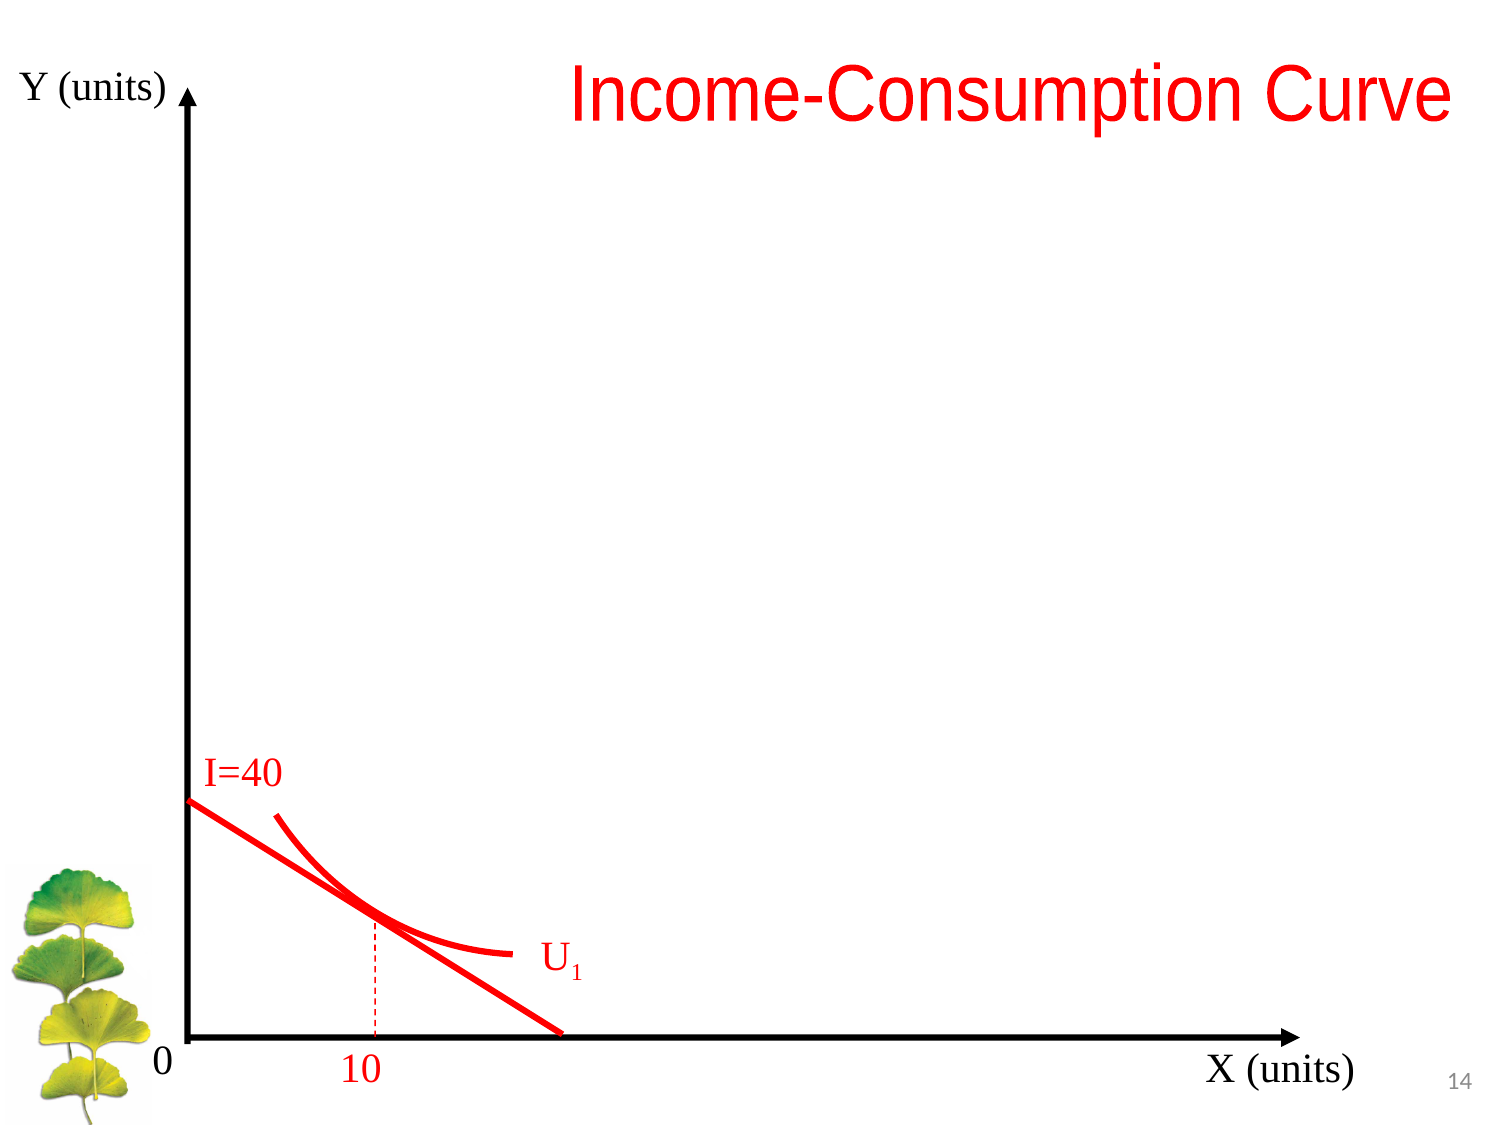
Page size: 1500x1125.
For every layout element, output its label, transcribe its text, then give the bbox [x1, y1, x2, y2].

text_box [182, 87, 194, 799]
slide_number 14 [1374, 1050, 1488, 1110]
text_box 0 [137, 1025, 188, 1090]
picture [5, 864, 152, 1125]
text_box 10 [325, 1033, 397, 1098]
text_box X (units) [1190, 1033, 1371, 1098]
text_box U1 [525, 921, 598, 993]
text_box I=40 [188, 737, 298, 803]
text_box [275, 624, 526, 955]
text_box Y (units) [4, 51, 182, 117]
